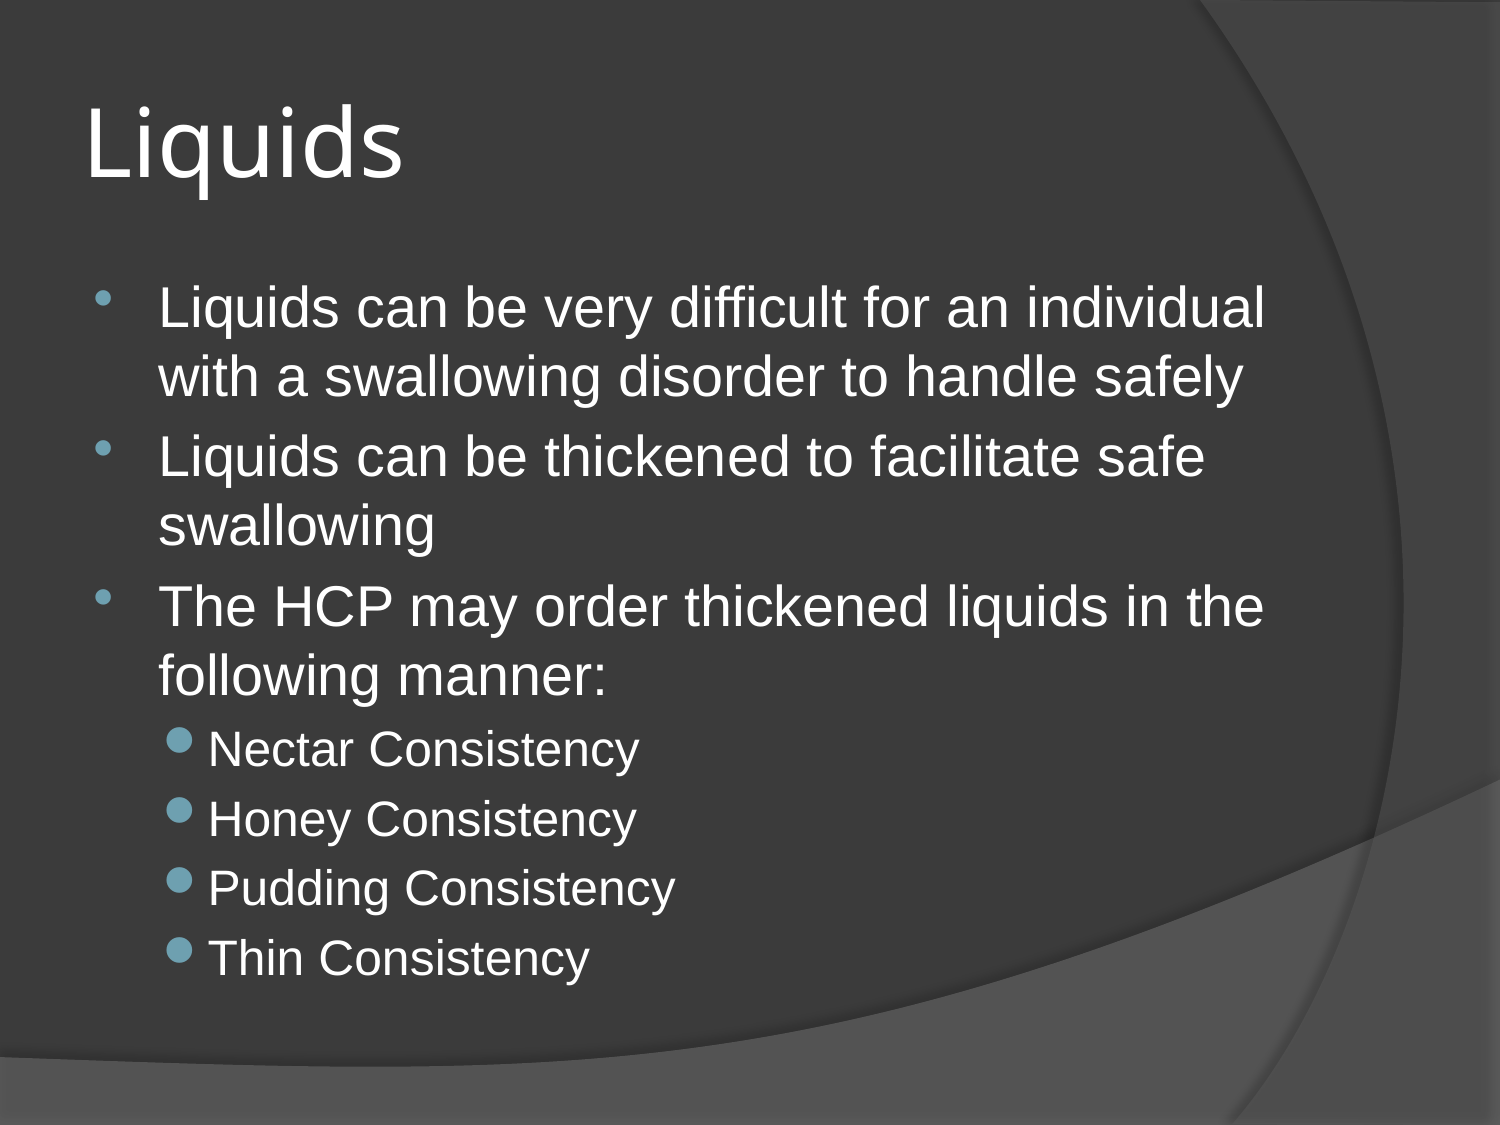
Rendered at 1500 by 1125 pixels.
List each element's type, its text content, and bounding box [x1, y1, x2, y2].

title Liquids [75, 45, 1300, 233]
list Liquids can be very difficult for an individual with a swallowing disorder to handle safely Liquids can be thickened to facilitate safe swallowing The HCP may order thickened liquids in the following manner: Nectar Consistency Honey Consistency Pudding Consistency Thin Consistency [75, 262, 1300, 1005]
